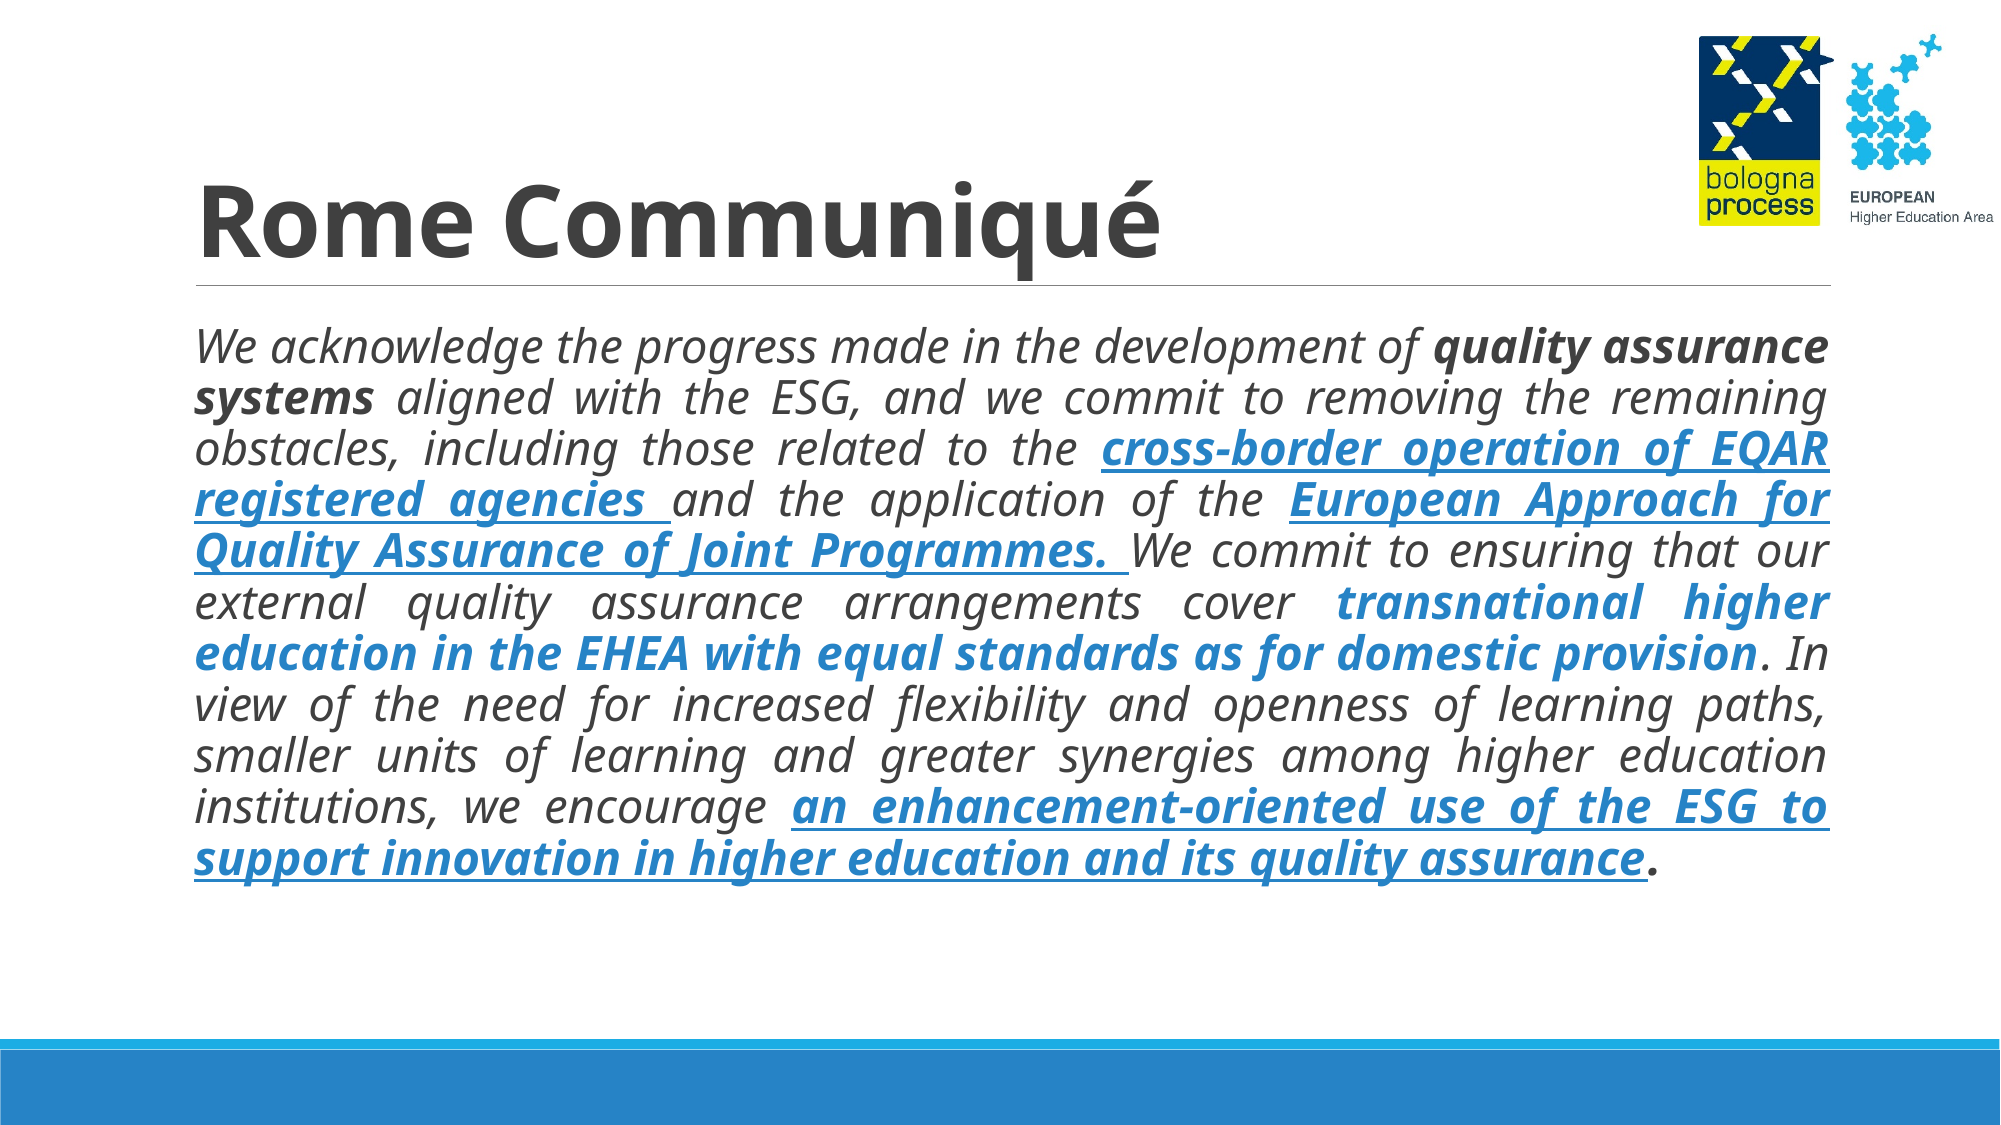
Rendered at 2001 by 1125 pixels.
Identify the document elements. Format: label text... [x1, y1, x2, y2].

picture [1835, 24, 2000, 238]
title Rome Communiqué [180, 47, 1830, 285]
picture [1698, 36, 1834, 226]
list We acknowledge the progress made in the development of quality assurance systems aligned with the ESG, and we commit to removing the remaining obstacles, including those related to the cross-border operation of EQAR registered agencies and the application of the European Approach for Quality Assurance of Joint Programmes. We commit to ensuring that our external quality assurance arrangements cover transnational higher education in the EHEA with equal standards as for domestic provision. In view of the need for increased flexibility and openness of learning paths, smaller units of learning and greater synergies among higher education institutions, we encourage an enhancement-oriented use of the ESG to support innovation in higher education and its quality assurance. [180, 314, 1830, 934]
